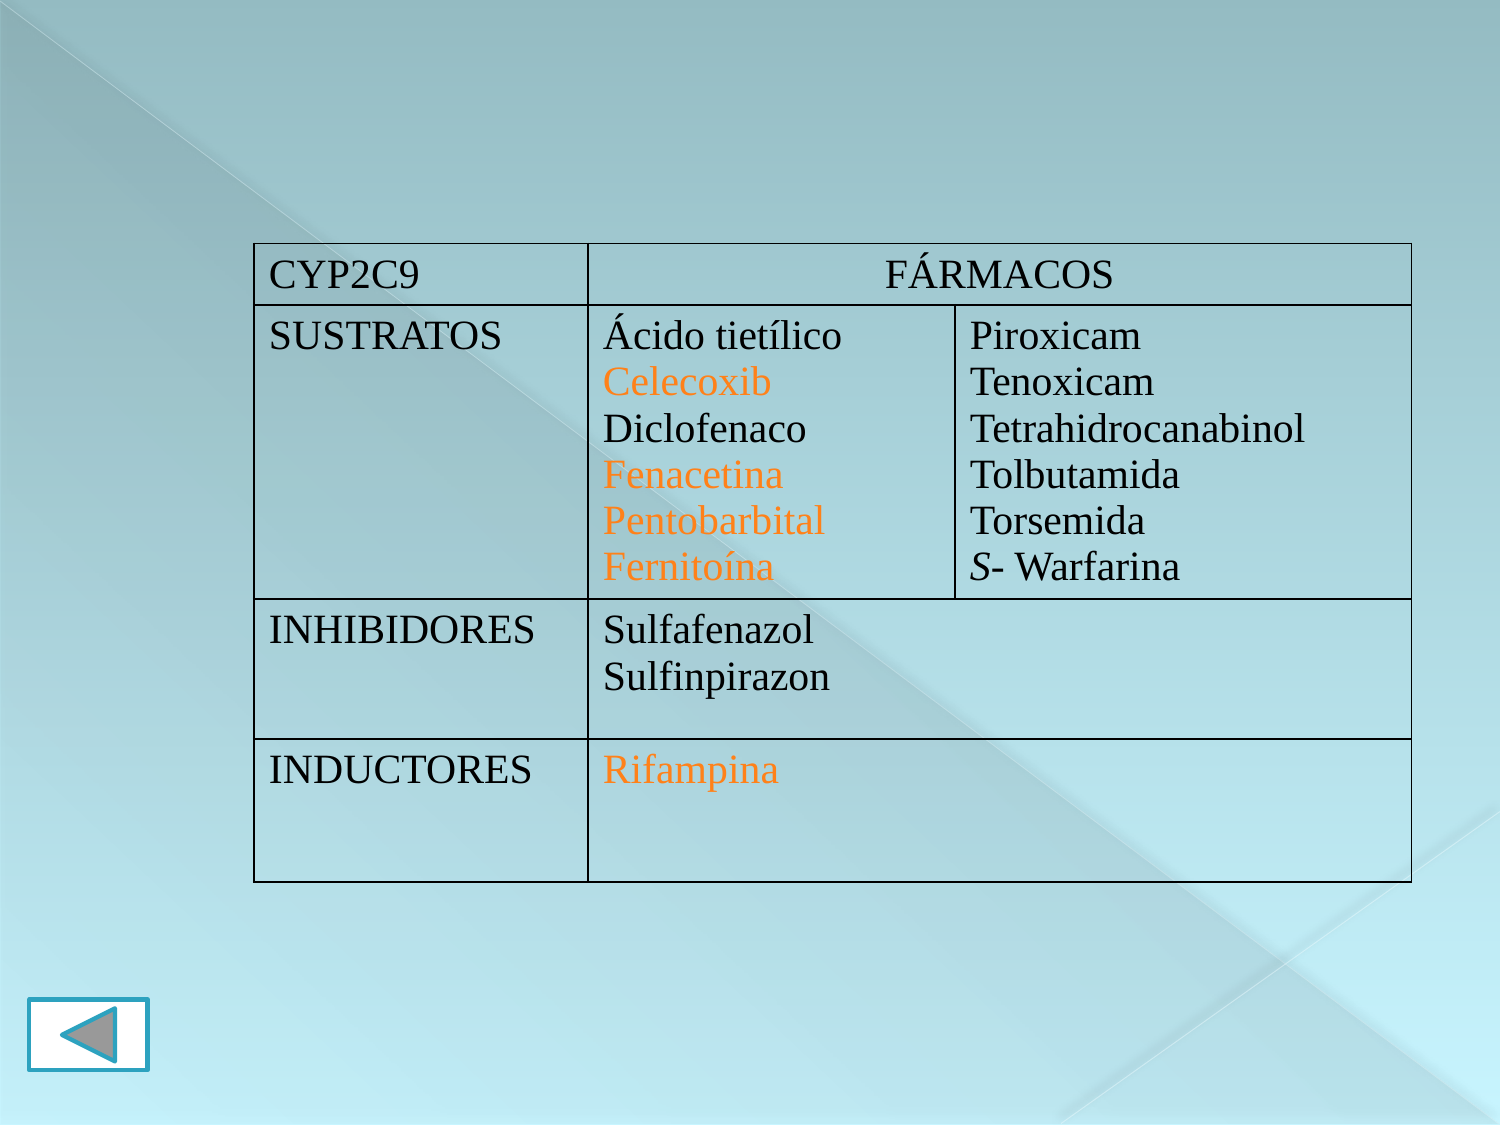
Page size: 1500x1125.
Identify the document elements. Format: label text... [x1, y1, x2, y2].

table_cell Rifampina [589, 740, 1411, 881]
table_cell INDUCTORES [255, 740, 587, 881]
table_cell INHIBIDORES [255, 600, 587, 738]
table_cell Ácido tietílico Celecoxib Diclofenaco Fenacetina Pentobarbital Fernitoína [589, 306, 954, 598]
table_cell Sulfafenazol Sulfinpirazon [589, 600, 1411, 738]
table_header CYP2C9 [255, 244, 587, 304]
table_cell Piroxicam Tenoxicam Tetrahidrocanabinol Tolbutamida Torsemida S- Warfarina [956, 306, 1411, 598]
text_box [27, 997, 150, 1072]
table_header FÁRMACOS [589, 244, 1411, 304]
table_cell SUSTRATOS [255, 306, 587, 598]
